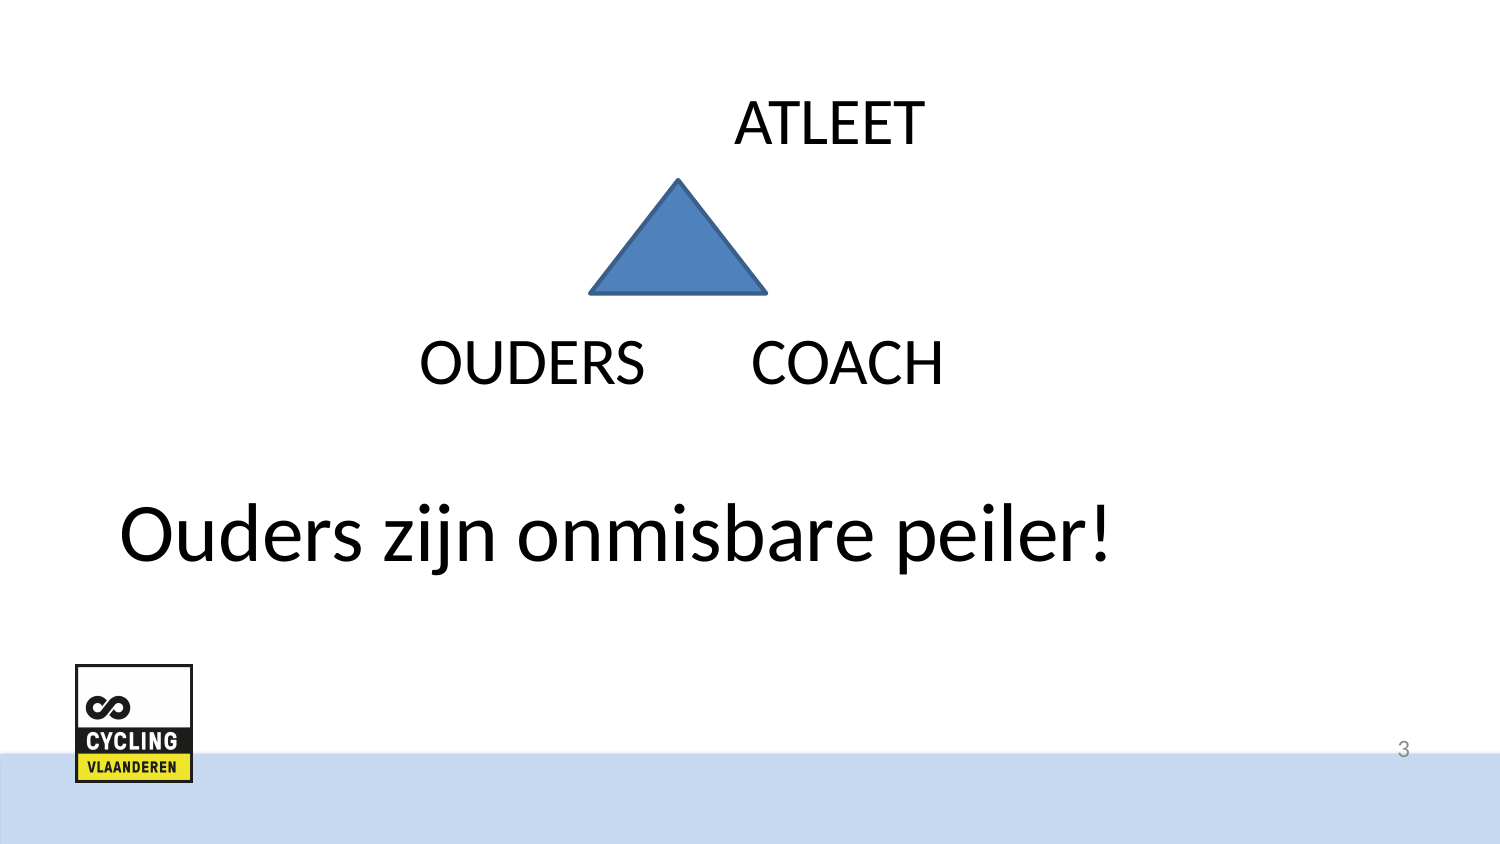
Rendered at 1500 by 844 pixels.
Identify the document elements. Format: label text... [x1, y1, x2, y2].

picture [75, 664, 193, 783]
slide_number 3 [1074, 717, 1425, 778]
text_box ATLEET OUDERS COACH Ouders zijn onmisbare peiler! [104, 70, 1348, 586]
text_box [588, 177, 769, 296]
